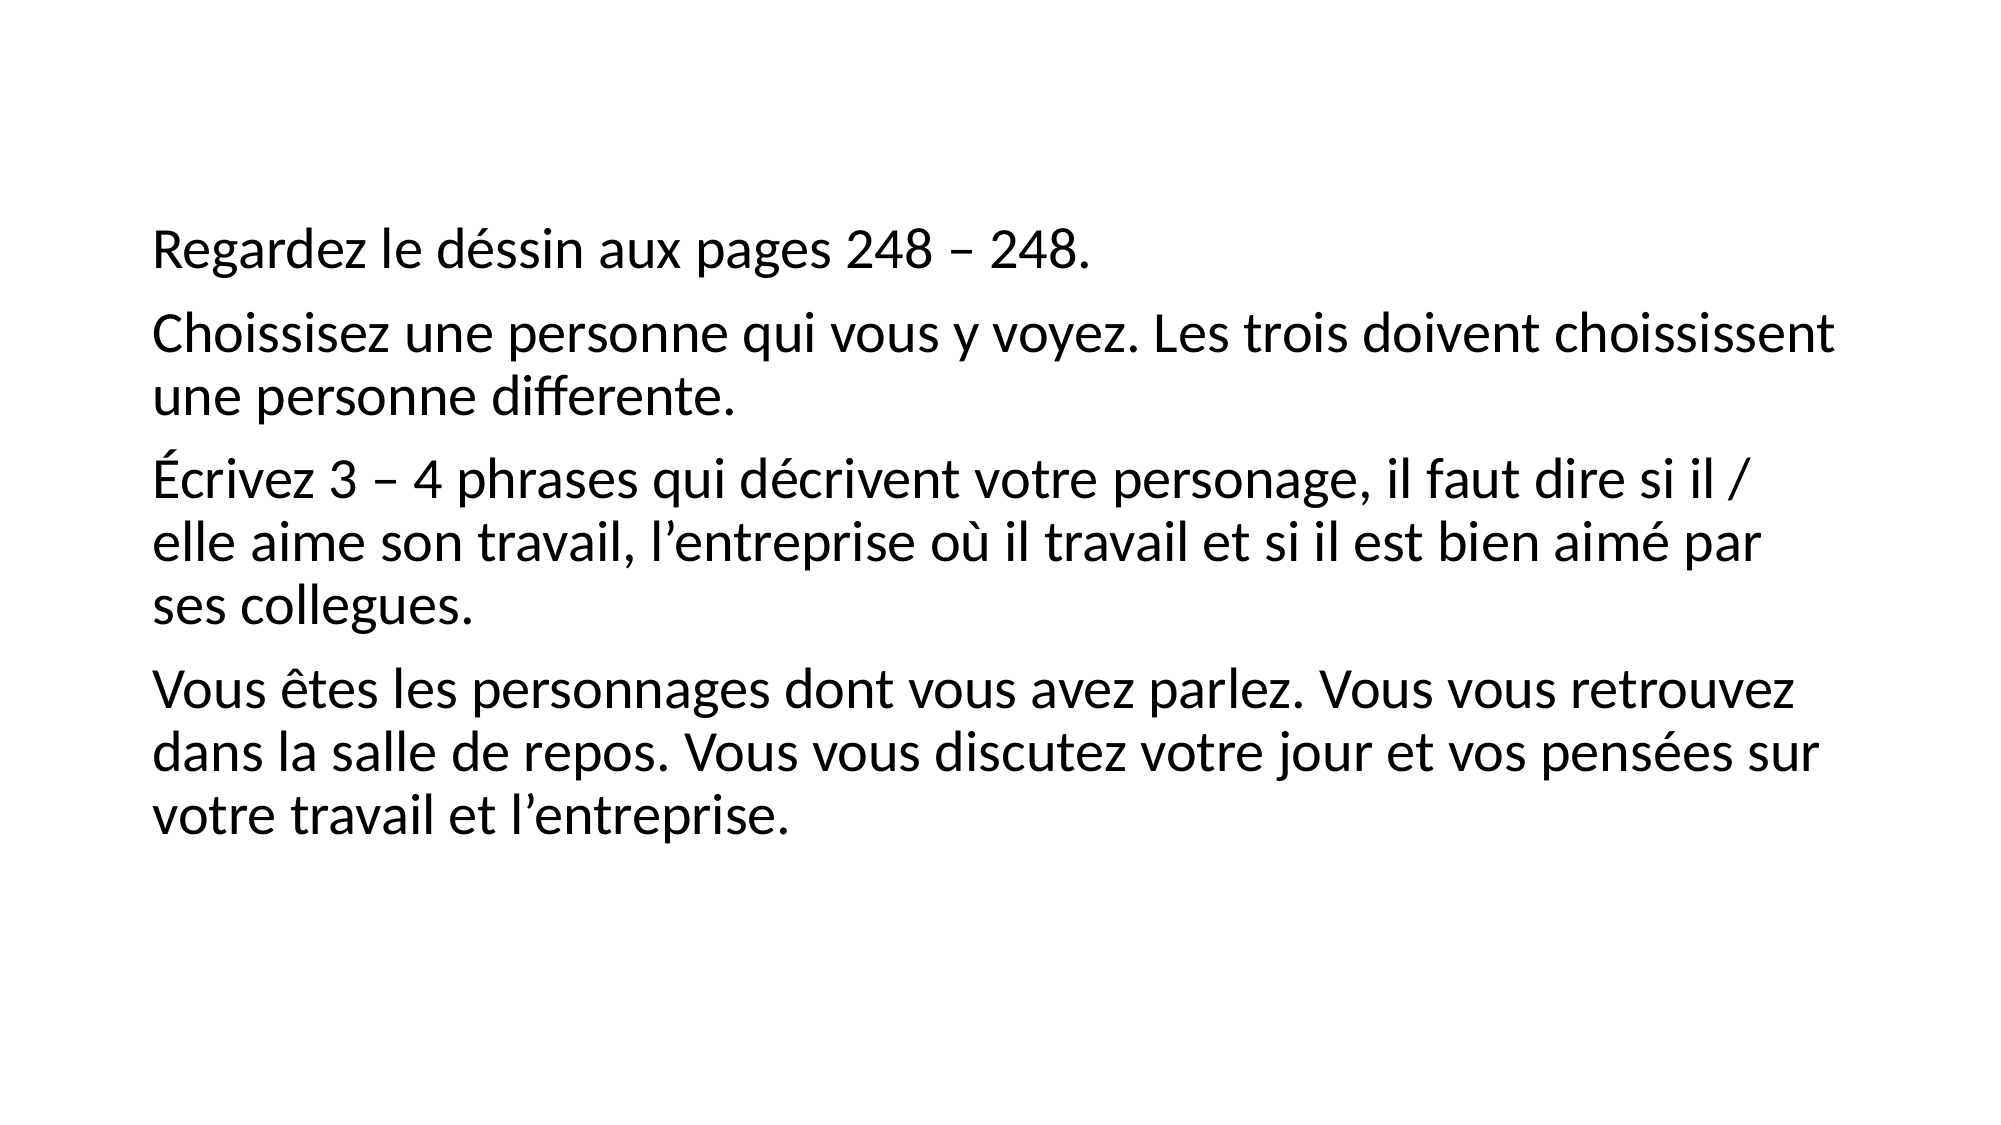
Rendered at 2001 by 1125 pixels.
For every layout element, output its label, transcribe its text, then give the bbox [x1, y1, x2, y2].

list Regardez le déssin aux pages 248 – 248. Choissisez une personne qui vous y voyez. Les trois doivent choississent une personne differente. Écrivez 3 – 4 phrases qui décrivent votre personage, il faut dire si il / elle aime son travail, l’entreprise où il travail et si il est bien aimé par ses collegues. Vous êtes les personnages dont vous avez parlez. Vous vous retrouvez dans la salle de repos. Vous vous discutez votre jour et vos pensées sur votre travail et l’entreprise. [137, 119, 1863, 1014]
